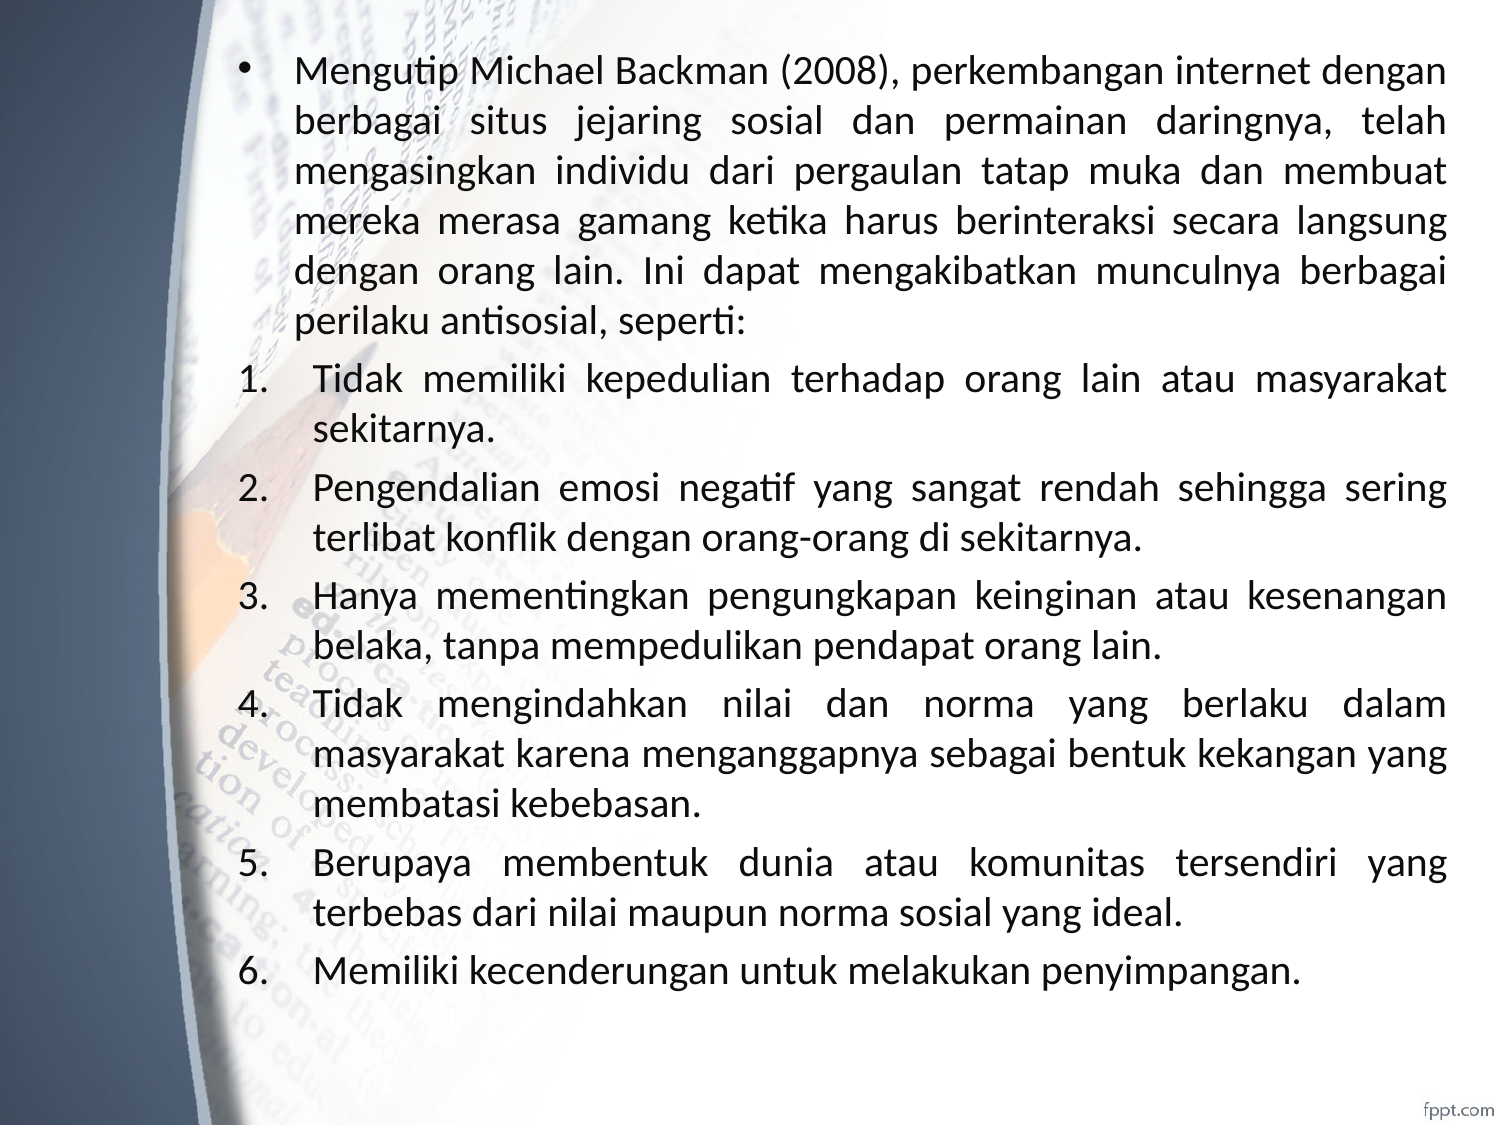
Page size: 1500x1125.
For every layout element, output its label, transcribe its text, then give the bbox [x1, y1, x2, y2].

list Mengutip Michael Backman (2008), perkembangan internet dengan berbagai situs jejaring sosial dan permainan daringnya, telah mengasingkan individu dari pergaulan tatap muka dan membuat mereka merasa gamang ketika harus berinteraksi secara langsung dengan orang lain. Ini dapat mengakibatkan munculnya berbagai perilaku antisosial, seperti: Tidak memiliki kepedulian terhadap orang lain atau masyarakat sekitarnya. Pengendalian emosi negatif yang sangat rendah sehingga sering terlibat konflik dengan orang-orang di sekitarnya. Hanya mementingkan pengungkapan keinginan atau kesenangan belaka, tanpa mempedulikan pendapat orang lain. Tidak mengindahkan nilai dan norma yang berlaku dalam masyarakat karena menganggapnya sebagai bentuk kekangan yang membatasi kebebasan. Berupaya membentuk dunia atau komunitas tersendiri yang terbebas dari nilai maupun norma sosial yang ideal. Memiliki kecenderungan untuk melakukan penyimpangan. [222, 35, 1464, 1067]
picture [0, 0, 1500, 1125]
